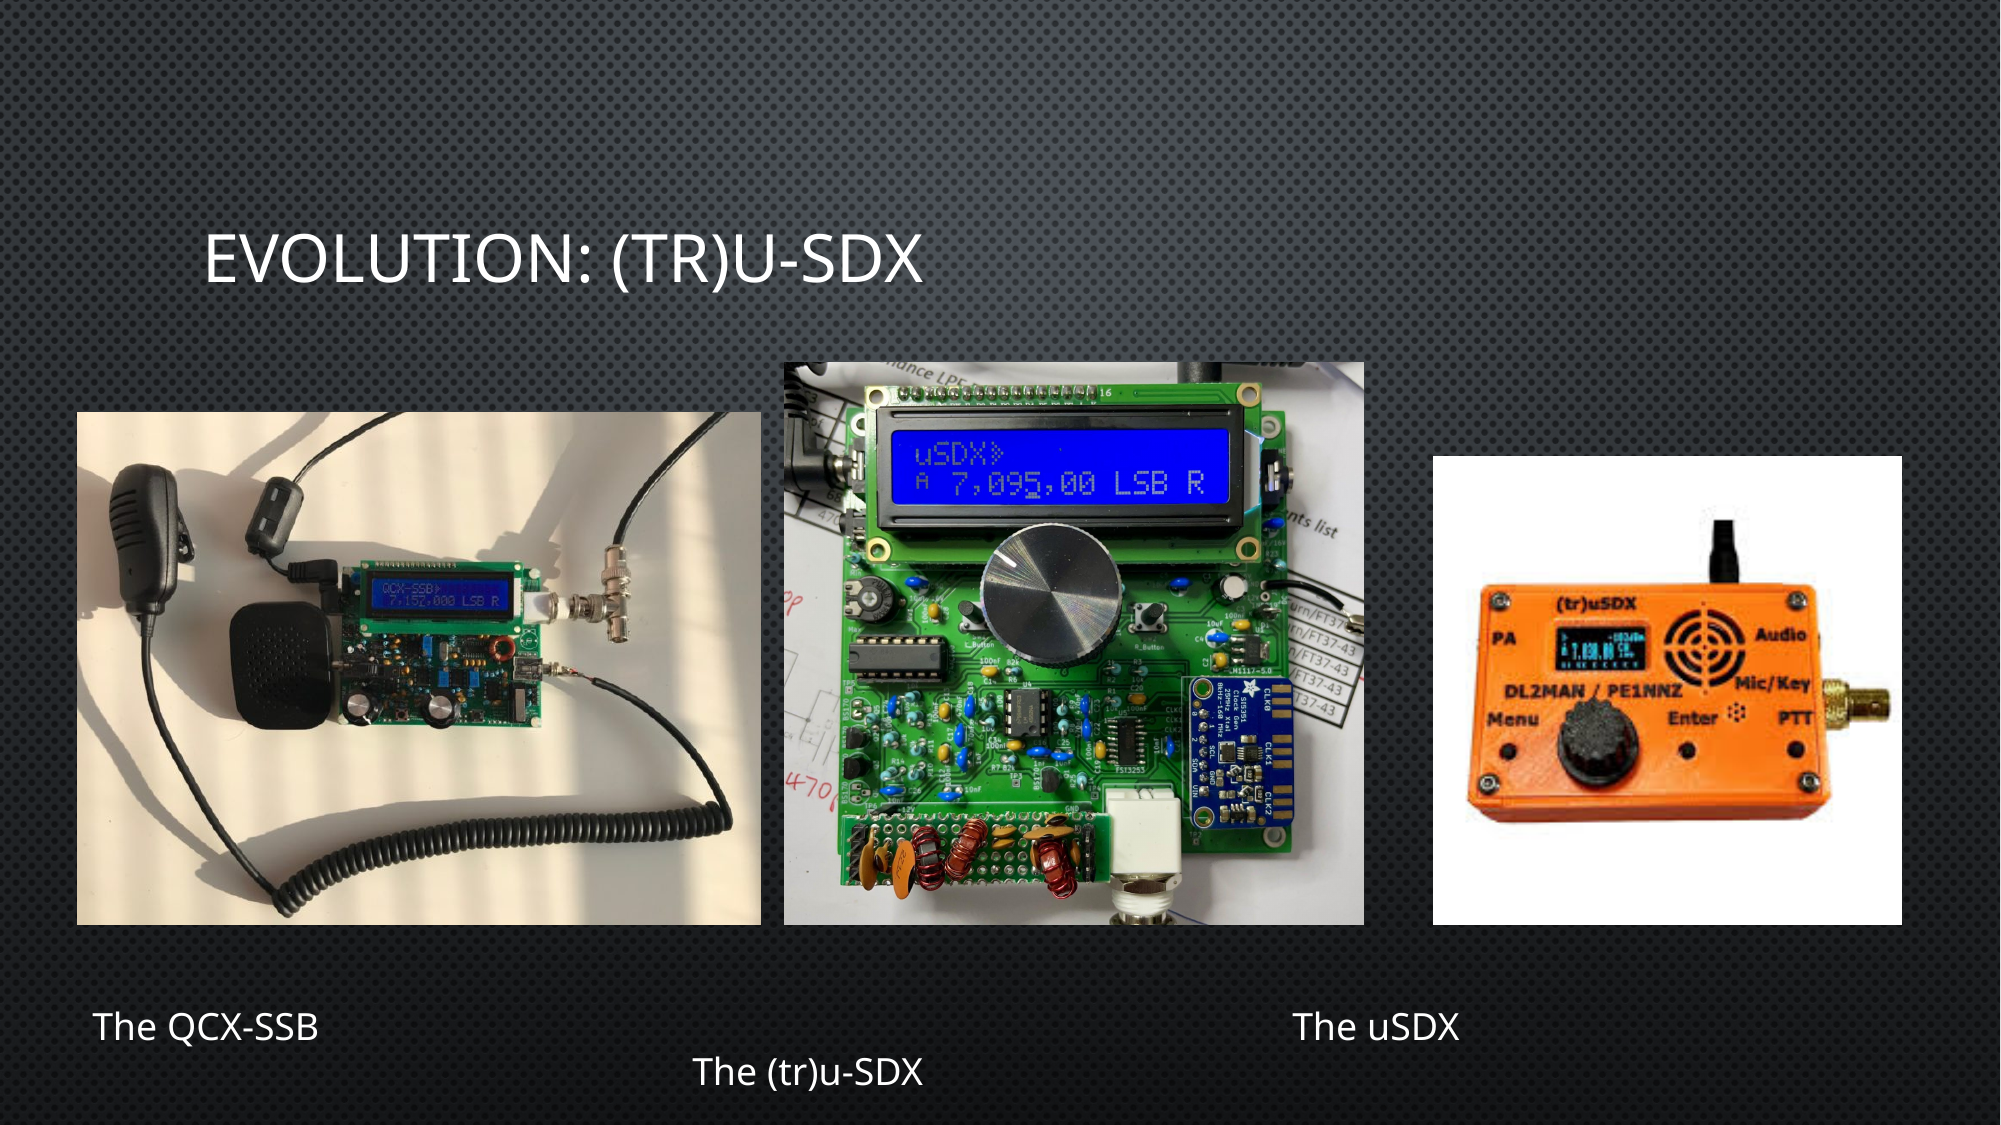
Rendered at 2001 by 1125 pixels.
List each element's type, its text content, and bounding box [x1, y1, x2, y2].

picture [0, 0, 2001, 1125]
title EVOLUTION: (TR)U-SDX [187, 99, 1813, 413]
text_box The QCX-SSB The uSDX The (tr)u-SDX [77, 995, 1963, 1101]
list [77, 412, 761, 926]
